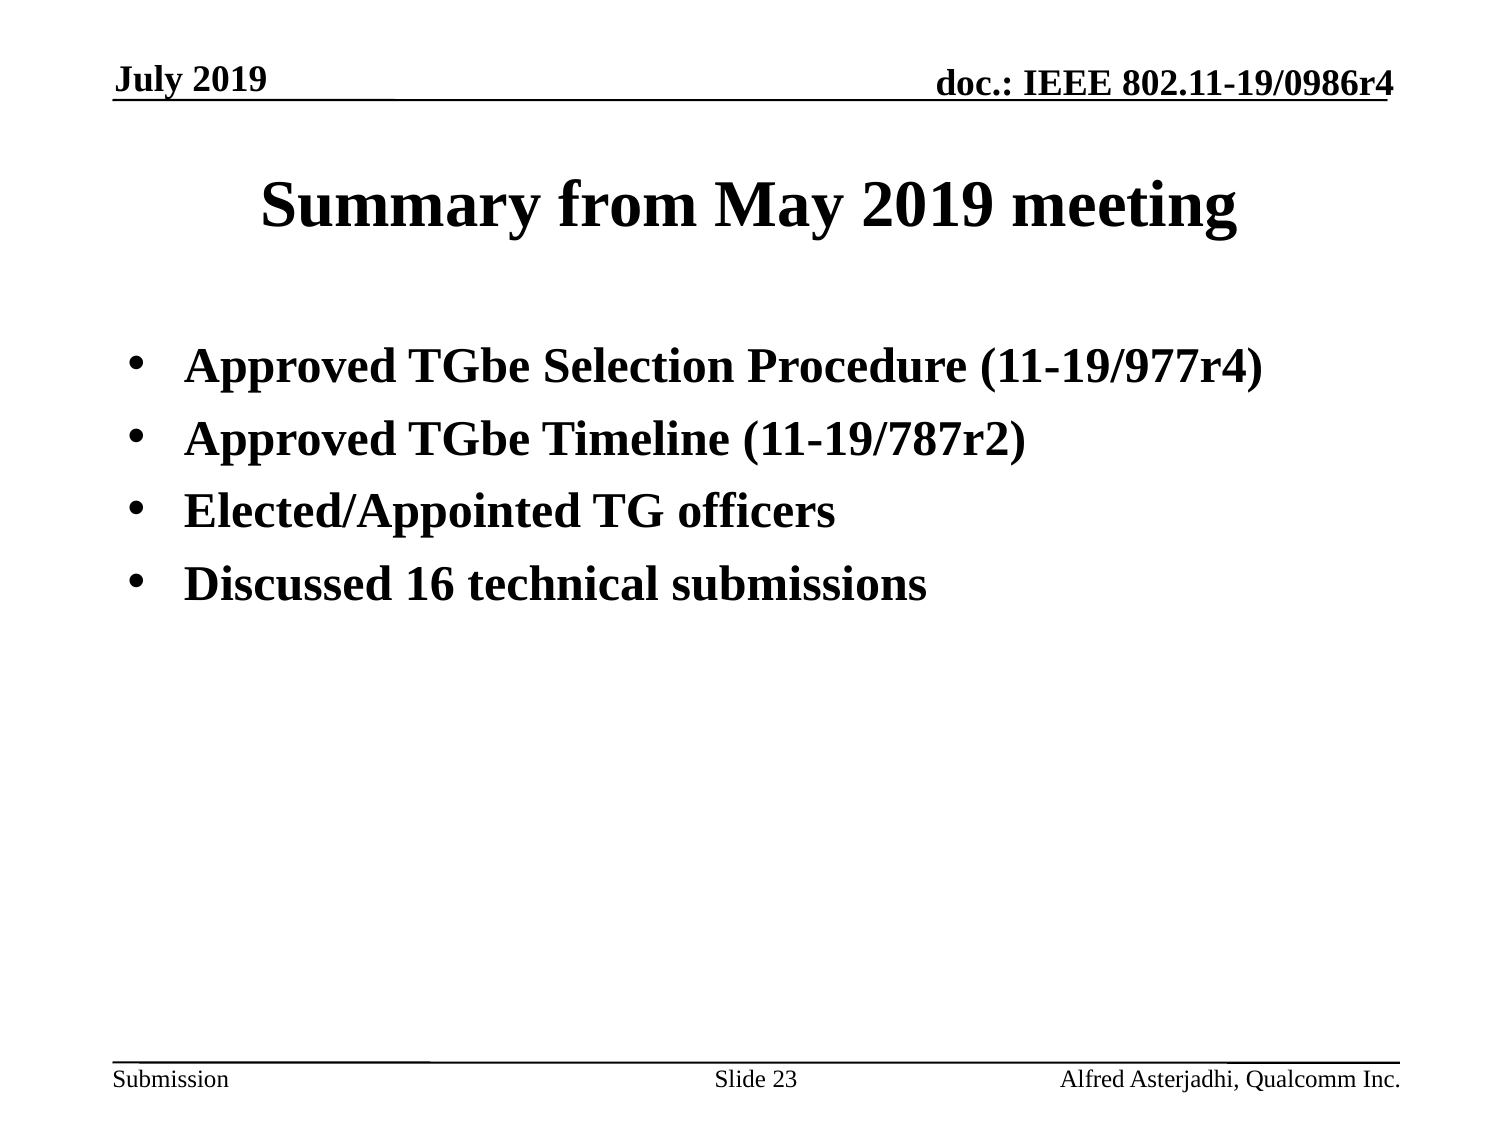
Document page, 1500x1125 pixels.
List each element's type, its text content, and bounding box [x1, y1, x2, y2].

title Summary from May 2019 meeting [112, 112, 1388, 288]
slide_number Slide 23 [712, 1061, 800, 1123]
list Approved TGbe Selection Procedure (11-19/977r4) Approved TGbe Timeline (11-19/787r2) Elected/Appointed TG officers Discussed 16 technical submissions [112, 324, 1388, 1000]
footer Alfred Asterjadhi, Qualcomm Inc. [878, 1061, 1402, 1093]
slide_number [114, 54, 423, 100]
